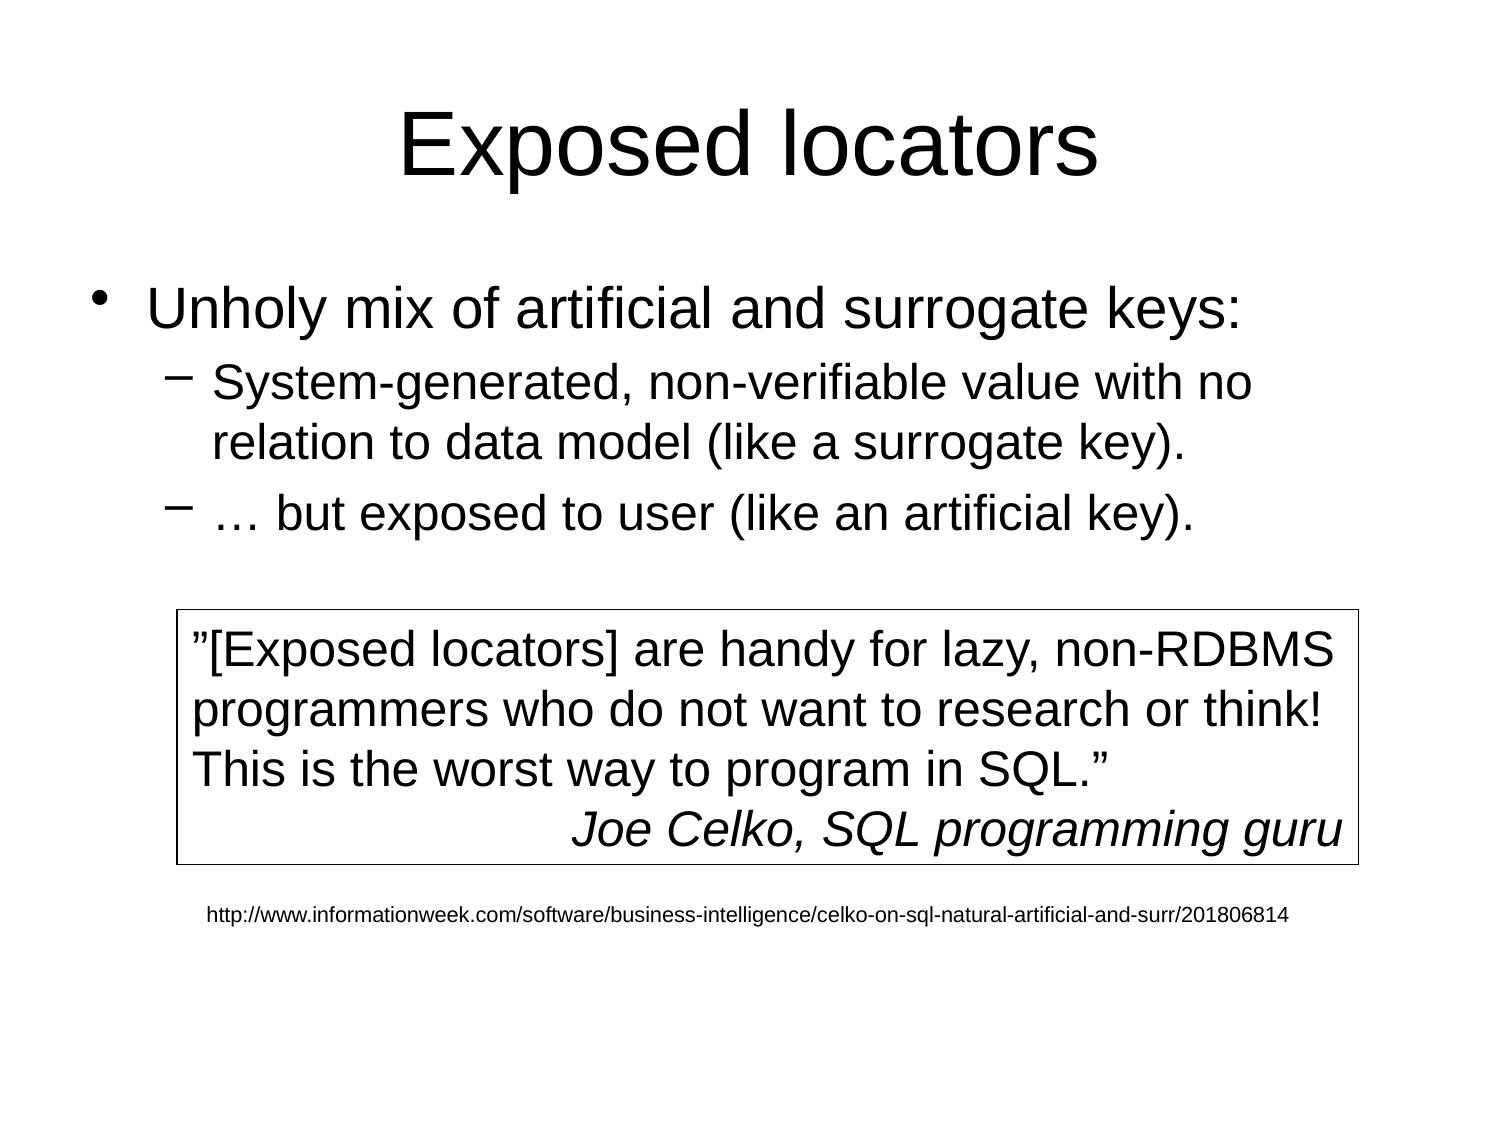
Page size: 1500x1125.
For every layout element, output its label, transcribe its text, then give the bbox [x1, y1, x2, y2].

text_box ”[Exposed locators] are handy for lazy, non-RDBMS programmers who do not want to research or think! This is the worst way to program in SQL.” Joe Celko, SQL programming guru [177, 609, 1359, 865]
text_box http://www.informationweek.com/software/business-intelligence/celko-on-sql-natural-artificial-and-surr/201806814 [191, 893, 1344, 935]
title Exposed locators [75, 45, 1425, 233]
list Unholy mix of artificial and surrogate keys: System-generated, non-verifiable value with no relation to data model (like a surrogate key). … but exposed to user (like an artificial key). [75, 262, 1425, 1005]
